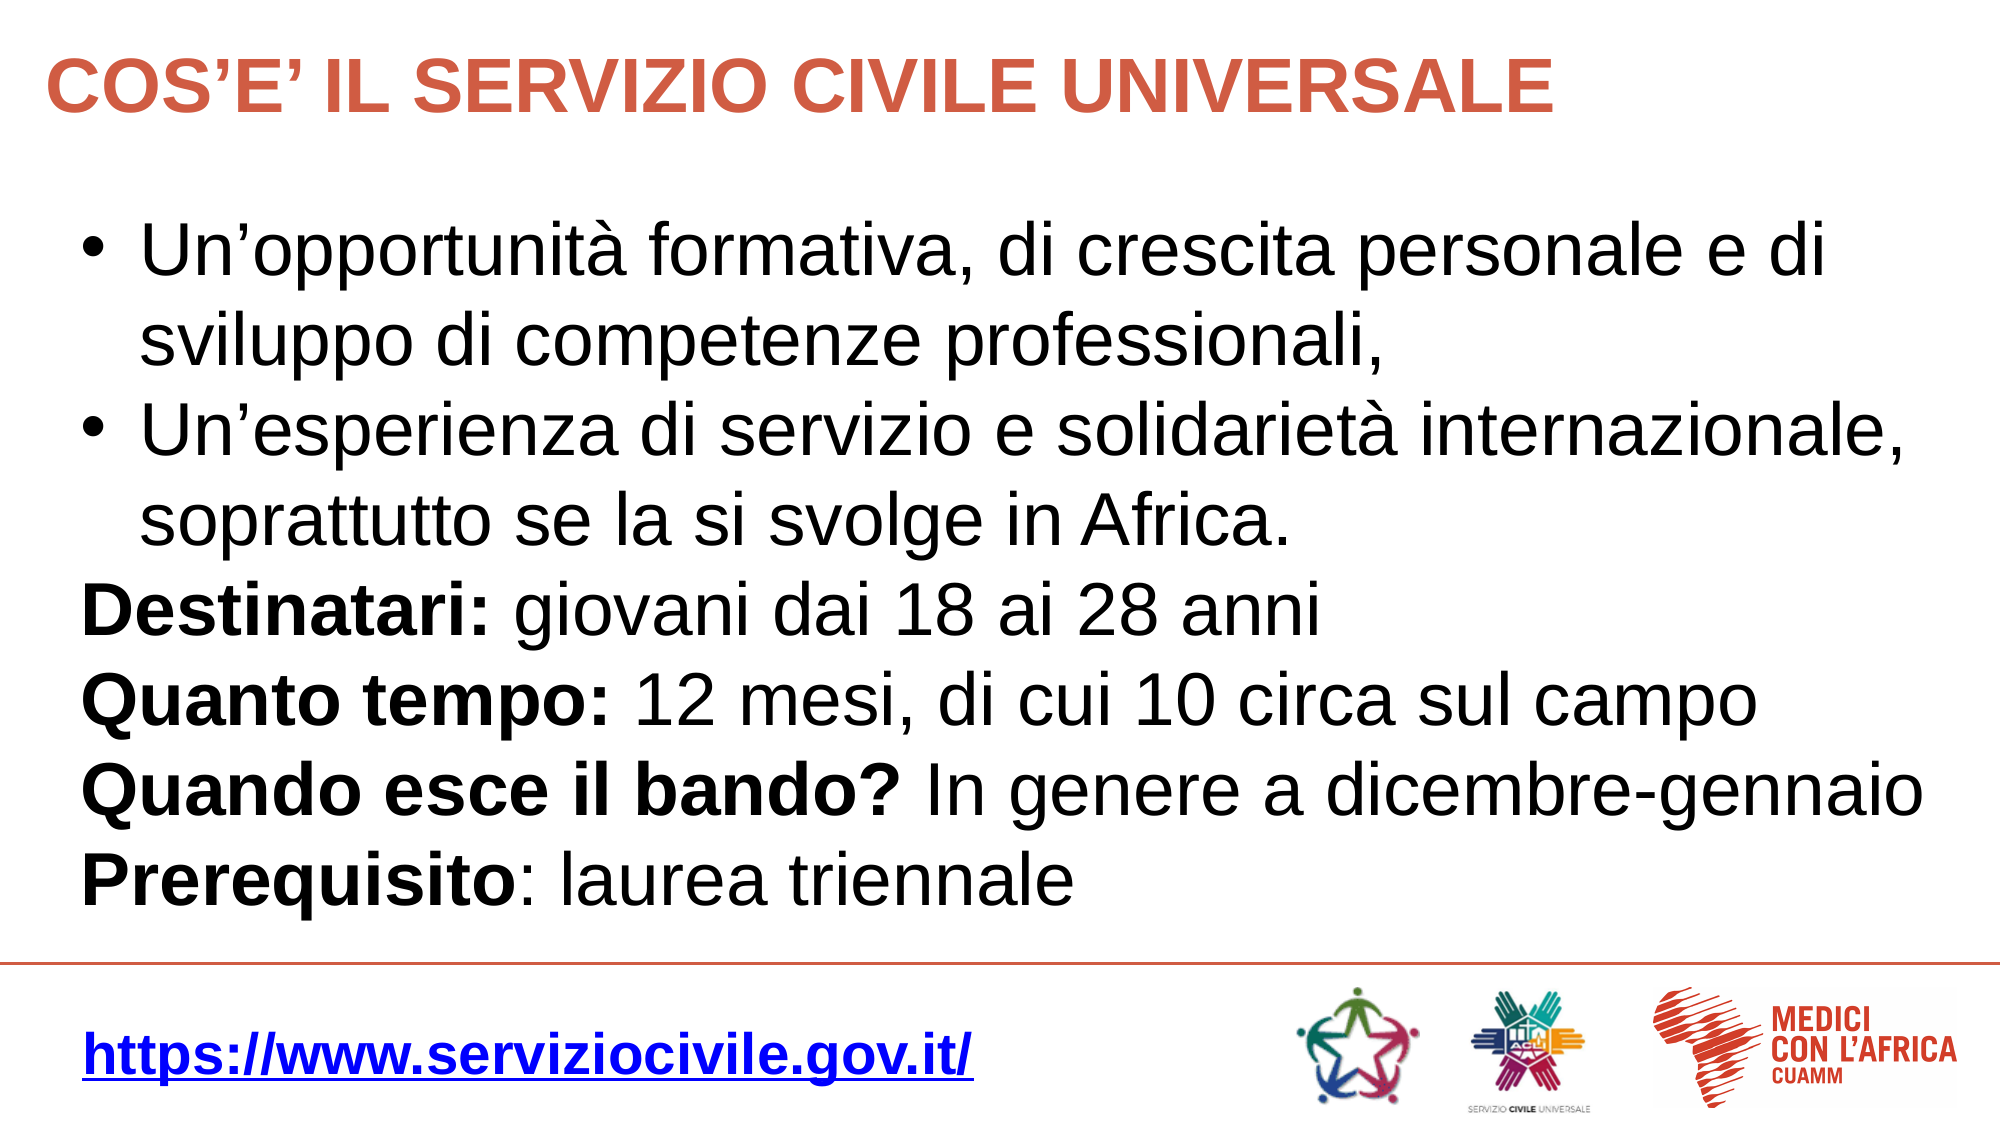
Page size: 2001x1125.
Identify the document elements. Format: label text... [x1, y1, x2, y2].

text_box Un’opportunità formativa, di crescita personale e di sviluppo di competenze professionali, Un’esperienza di servizio e solidarietà internazionale, soprattutto se la si svolge in Africa. Destinatari: giovani dai 18 ai 28 anni Quanto tempo: 12 mesi, di cui 10 circa sul campo Quando esce il bando? In genere a dicembre-gennaio Prerequisito: laurea triennale [65, 192, 1945, 928]
picture [1294, 986, 1421, 1108]
picture [1653, 986, 1957, 1108]
text_box https://www.serviziocivile.gov.it/ [67, 1008, 989, 1094]
picture [1460, 979, 1596, 1115]
text_box COS’E’ IL SERVIZIO CIVILE UNIVERSALE [38, 31, 1852, 133]
